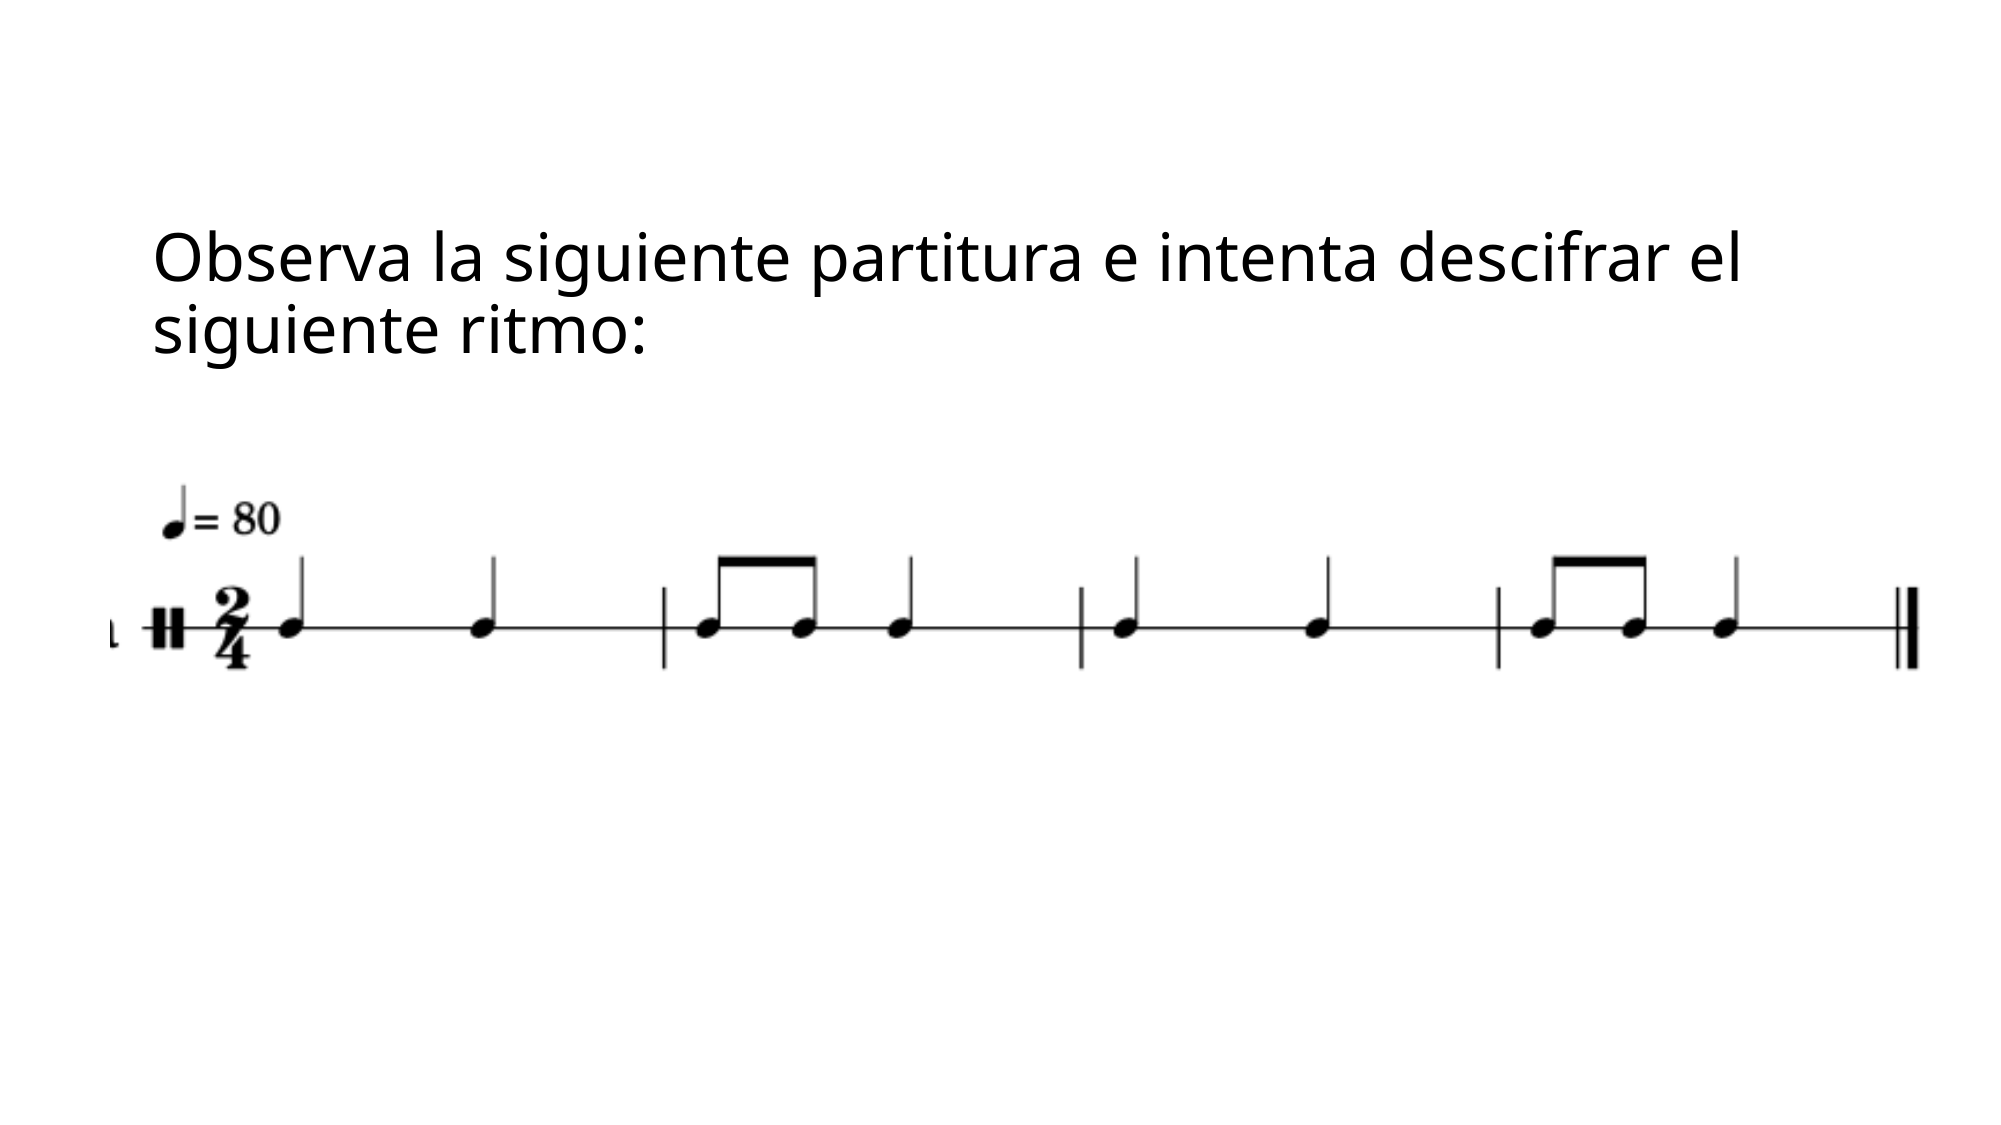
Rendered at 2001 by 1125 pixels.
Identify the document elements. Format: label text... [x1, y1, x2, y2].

title Observa la siguiente partitura e intenta descifrar el siguiente ritmo: [137, 187, 1863, 405]
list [109, 441, 1971, 727]
